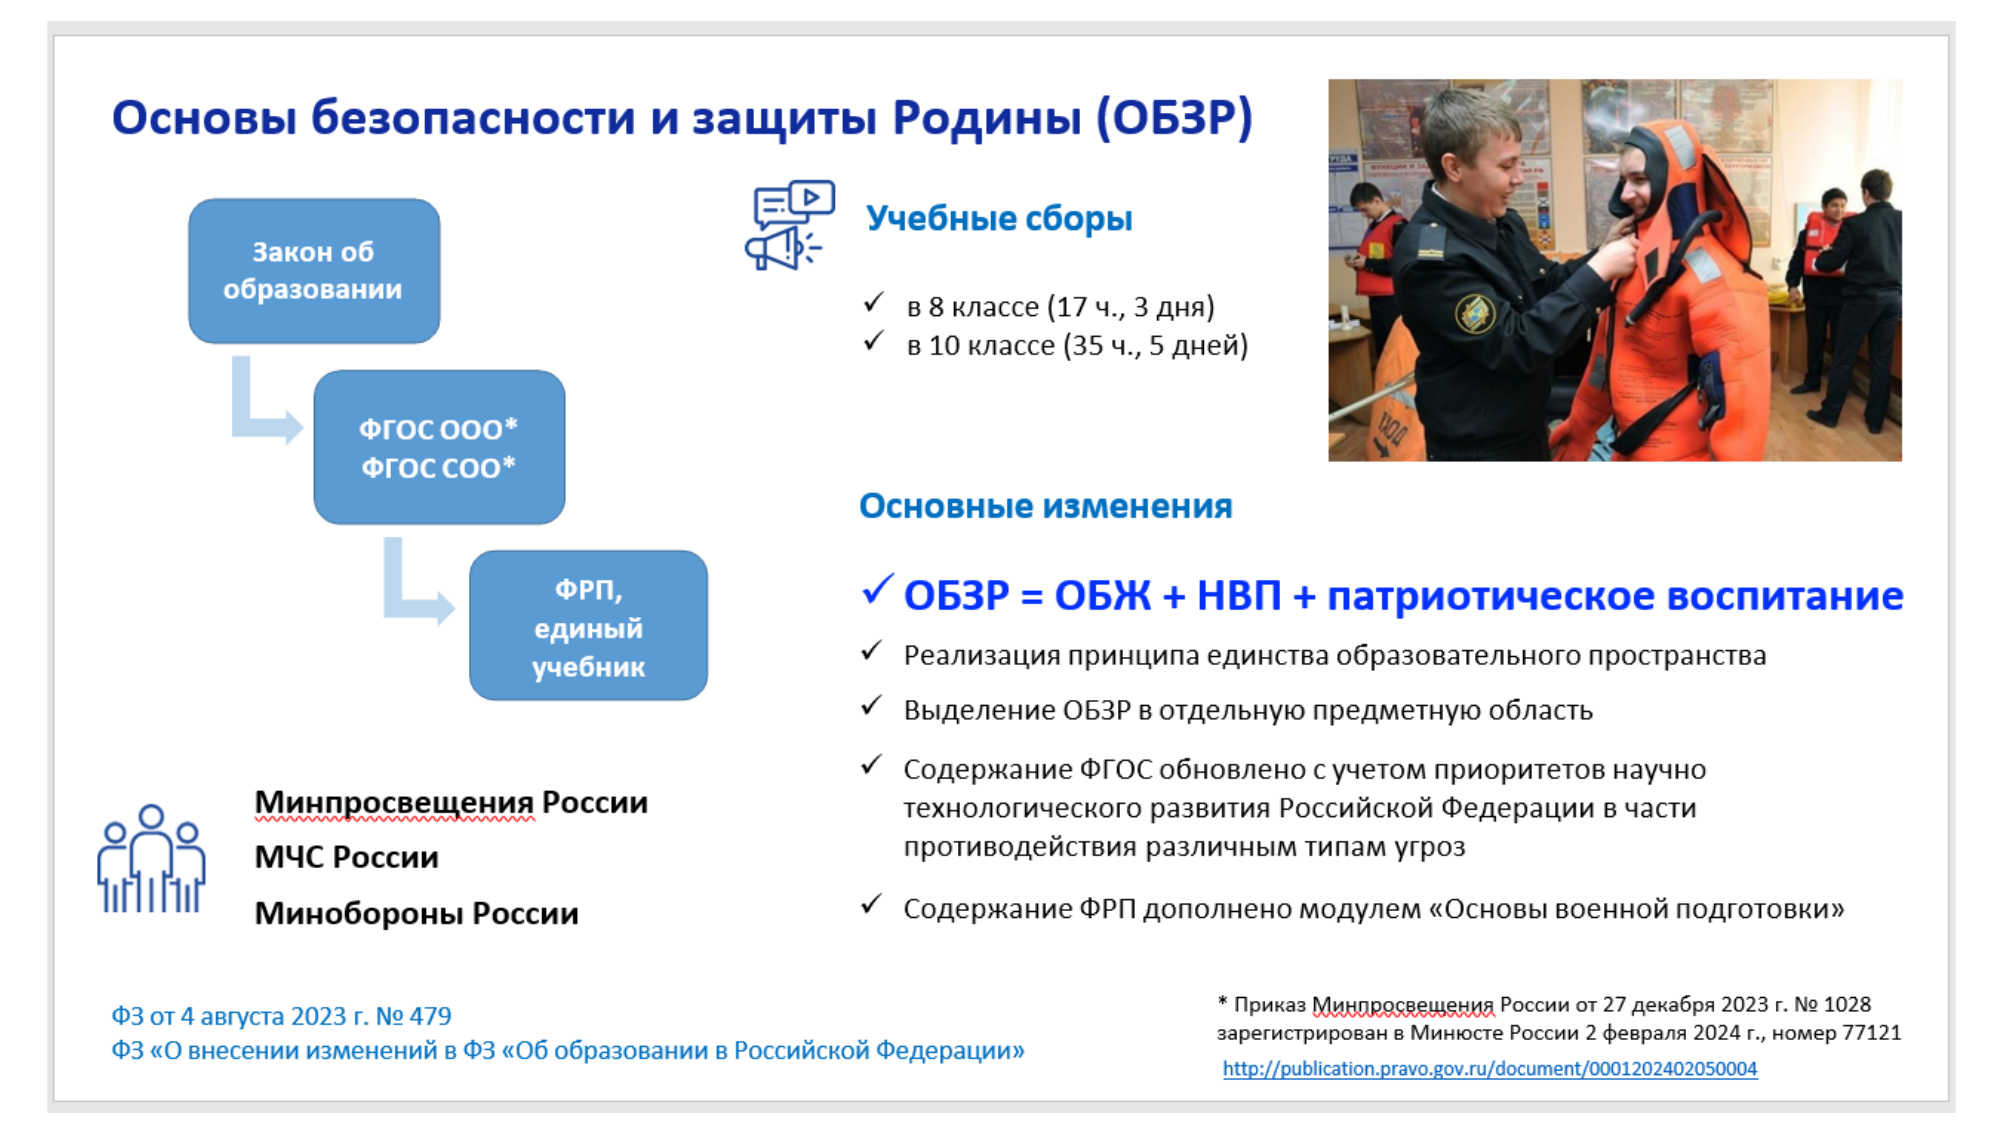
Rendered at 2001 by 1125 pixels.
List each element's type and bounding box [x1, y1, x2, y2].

list [47, 20, 1956, 1113]
